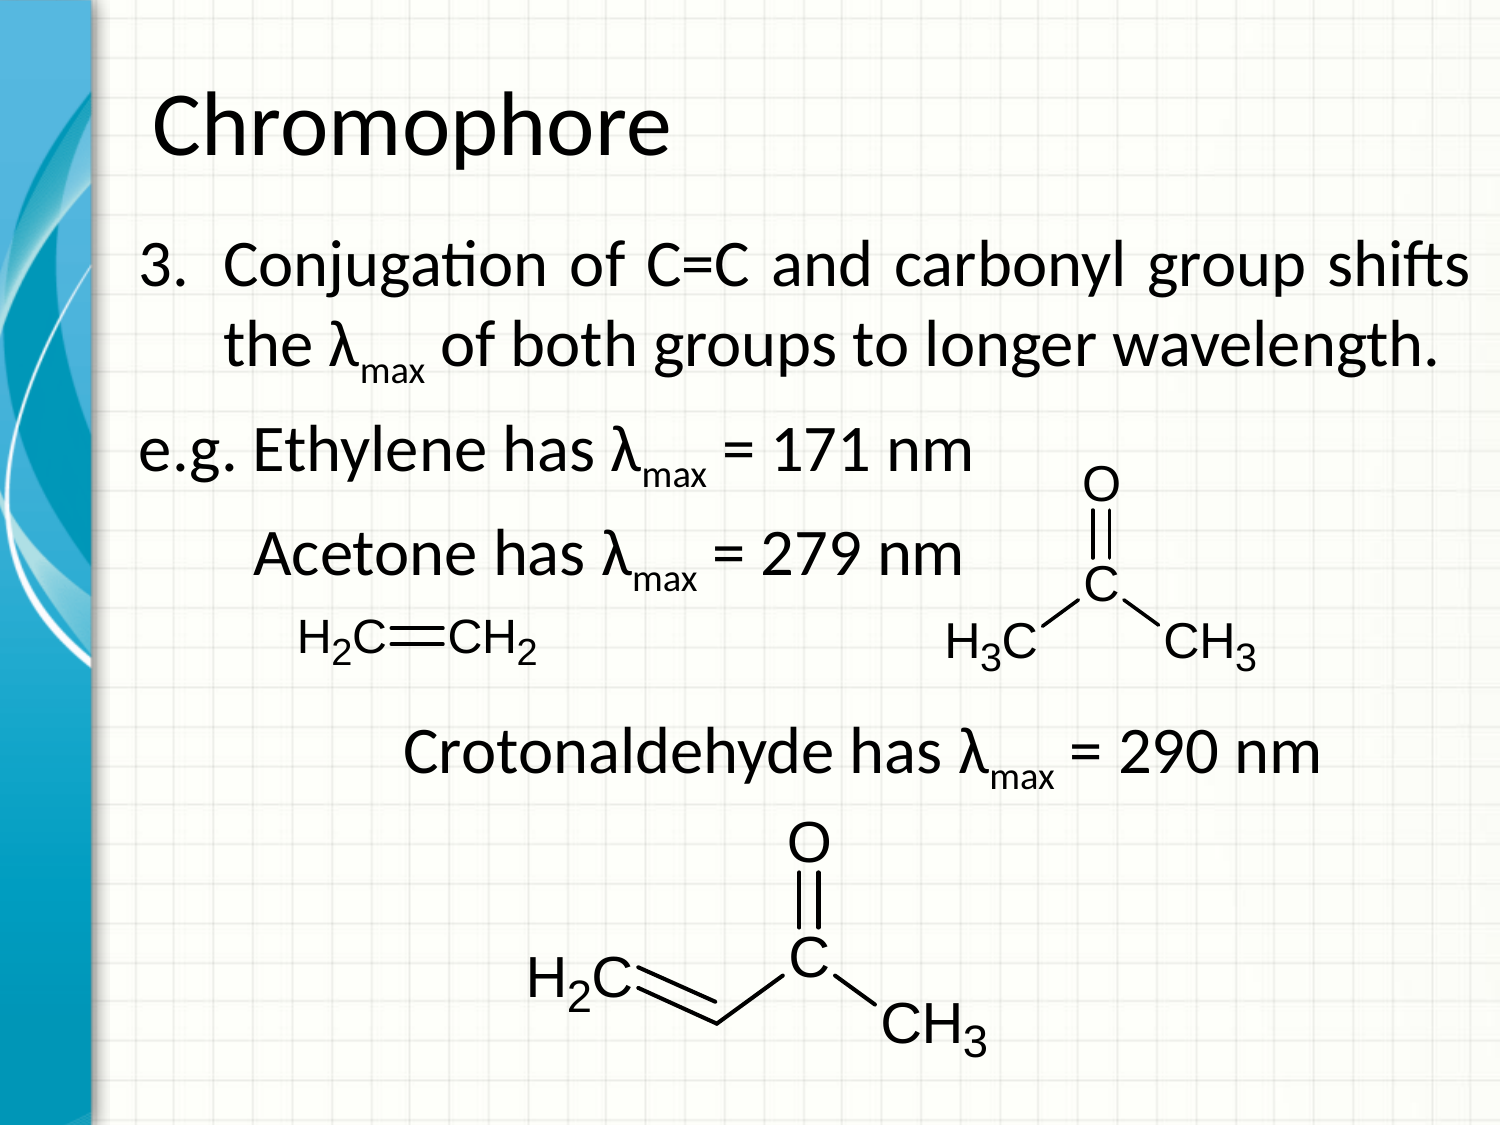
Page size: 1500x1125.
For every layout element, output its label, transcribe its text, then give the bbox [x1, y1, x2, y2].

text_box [525, 810, 990, 1071]
picture [0, 0, 1500, 1125]
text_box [296, 609, 539, 677]
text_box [944, 455, 1259, 683]
title Chromophore [138, 24, 988, 212]
list Conjugation of C=C and carbonyl group shifts the λmax of both groups to longer wavelength. e.g. Ethylene has λmax = 171 nm Acetone has λmax = 279 nm Crotonaldehyde has λmax = 290 nm [123, 212, 1487, 1067]
